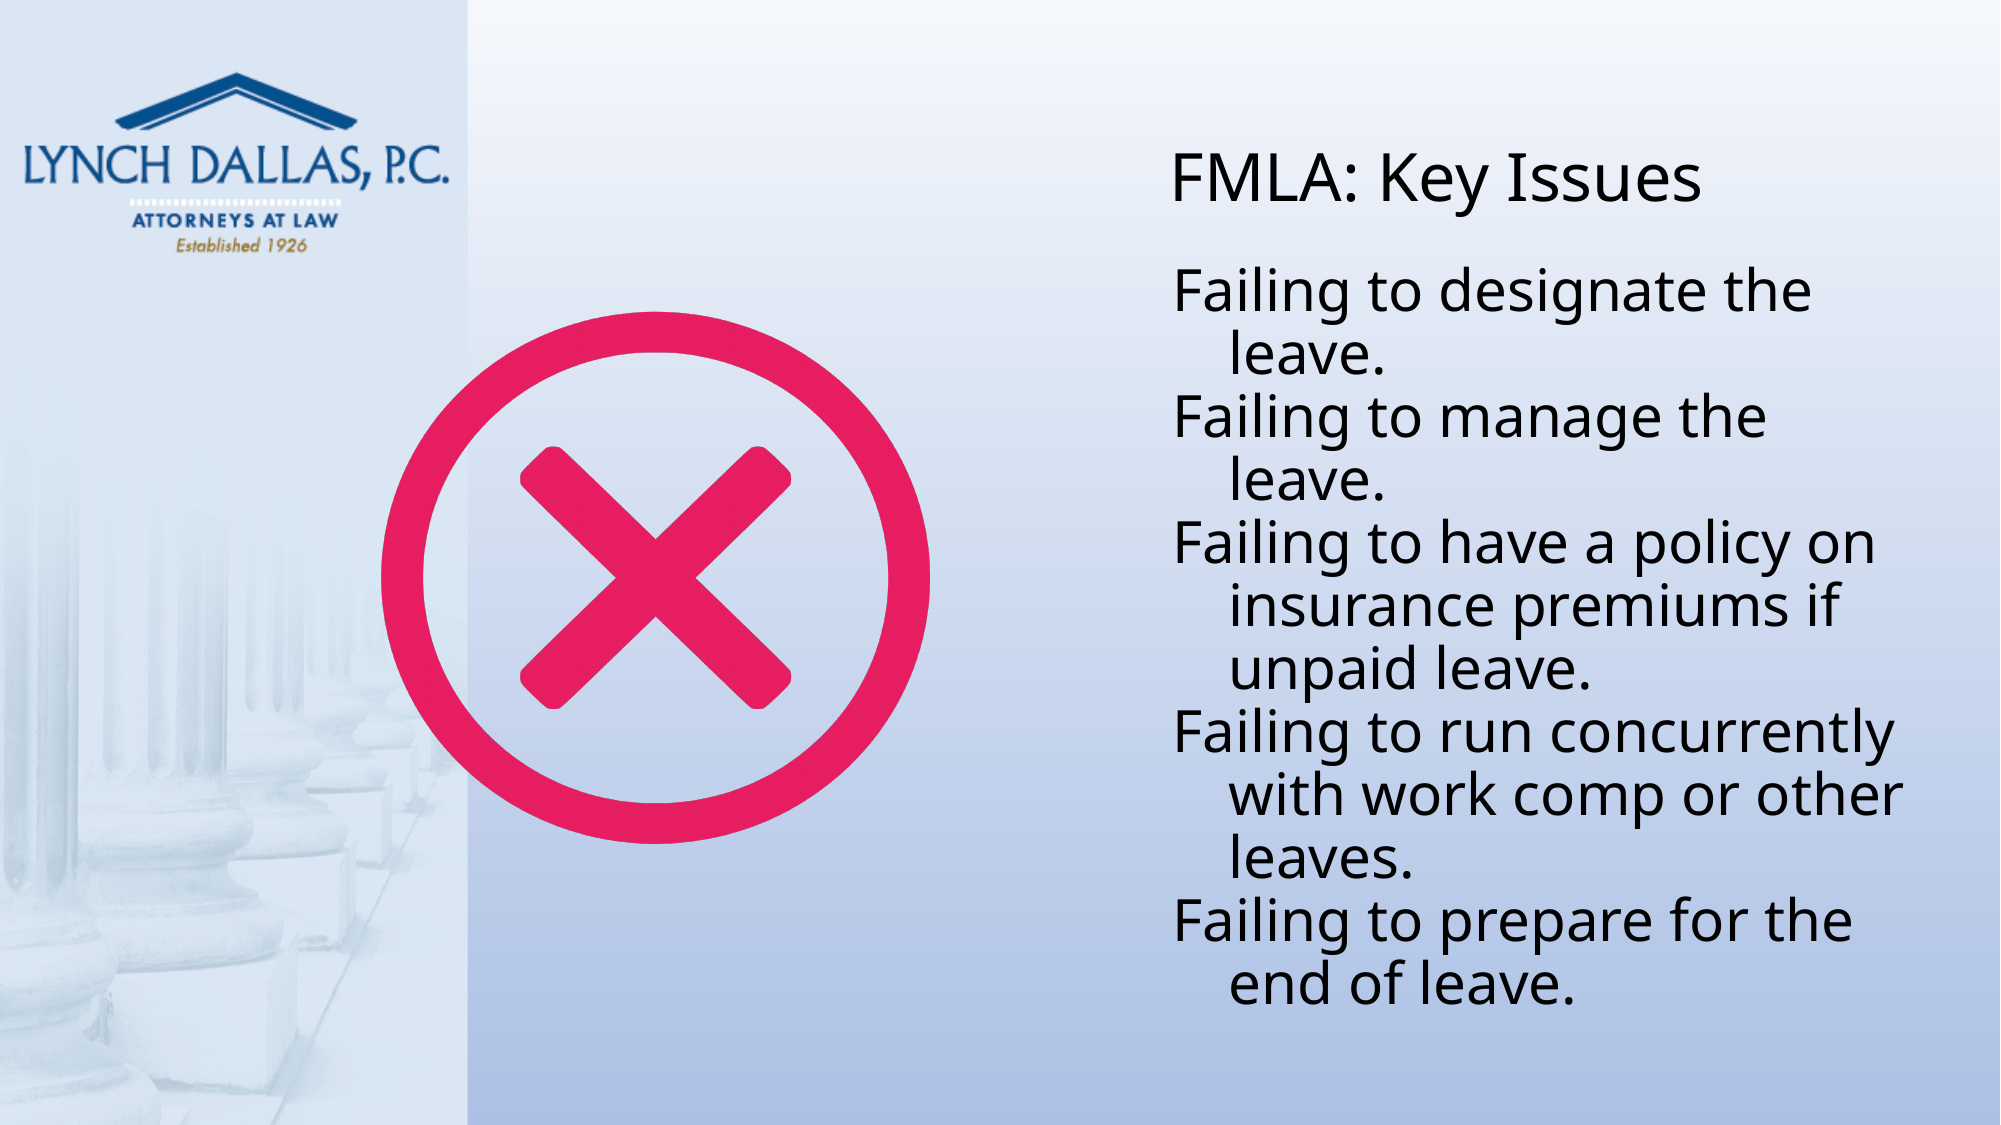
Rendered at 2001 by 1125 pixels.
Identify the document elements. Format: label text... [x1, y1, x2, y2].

picture [0, 0, 1030, 1125]
title FMLA: Key Issues [952, 102, 1922, 224]
list Failing to designate the leave. Failing to manage the leave. Failing to have a policy on insurance premiums if unpaid leave. Failing to run concurrently with work comp or other leaves. Failing to prepare for the end of leave. [1157, 253, 1952, 963]
